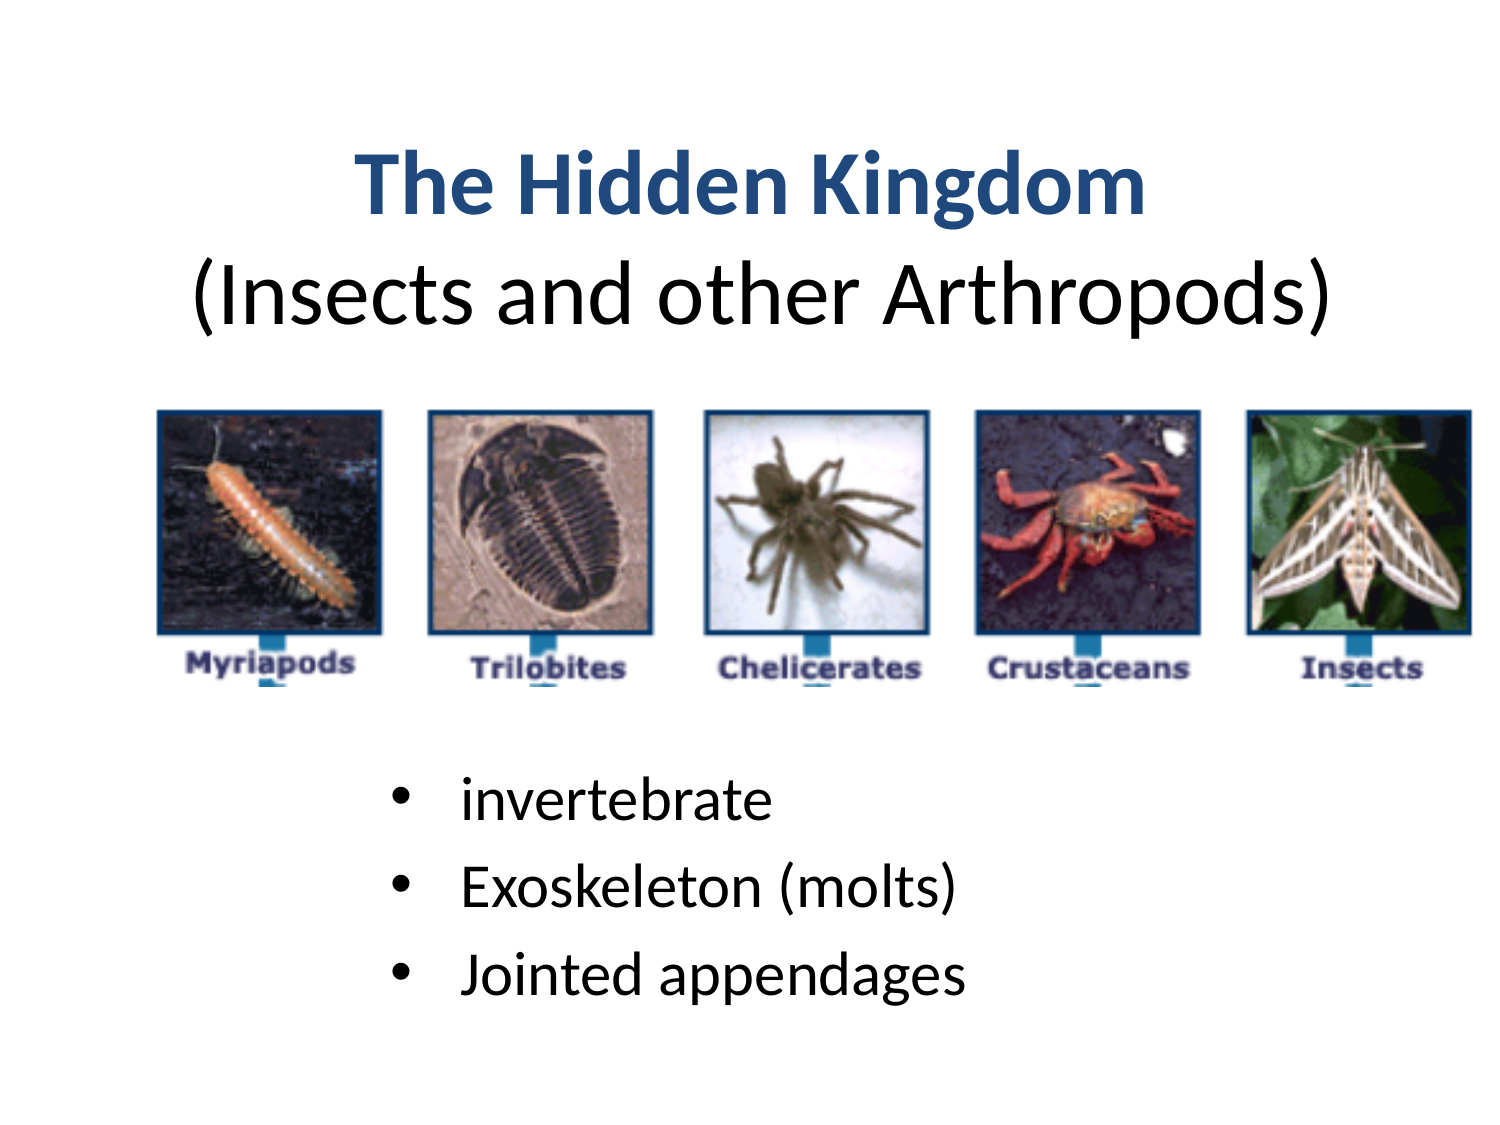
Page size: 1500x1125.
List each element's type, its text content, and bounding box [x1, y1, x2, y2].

text_box invertebrate Exoskeleton (molts) Jointed appendages [375, 749, 1163, 1017]
picture [126, 380, 1498, 687]
title The Hidden Kingdom (Insects and other Arthropods) [125, 112, 1400, 354]
